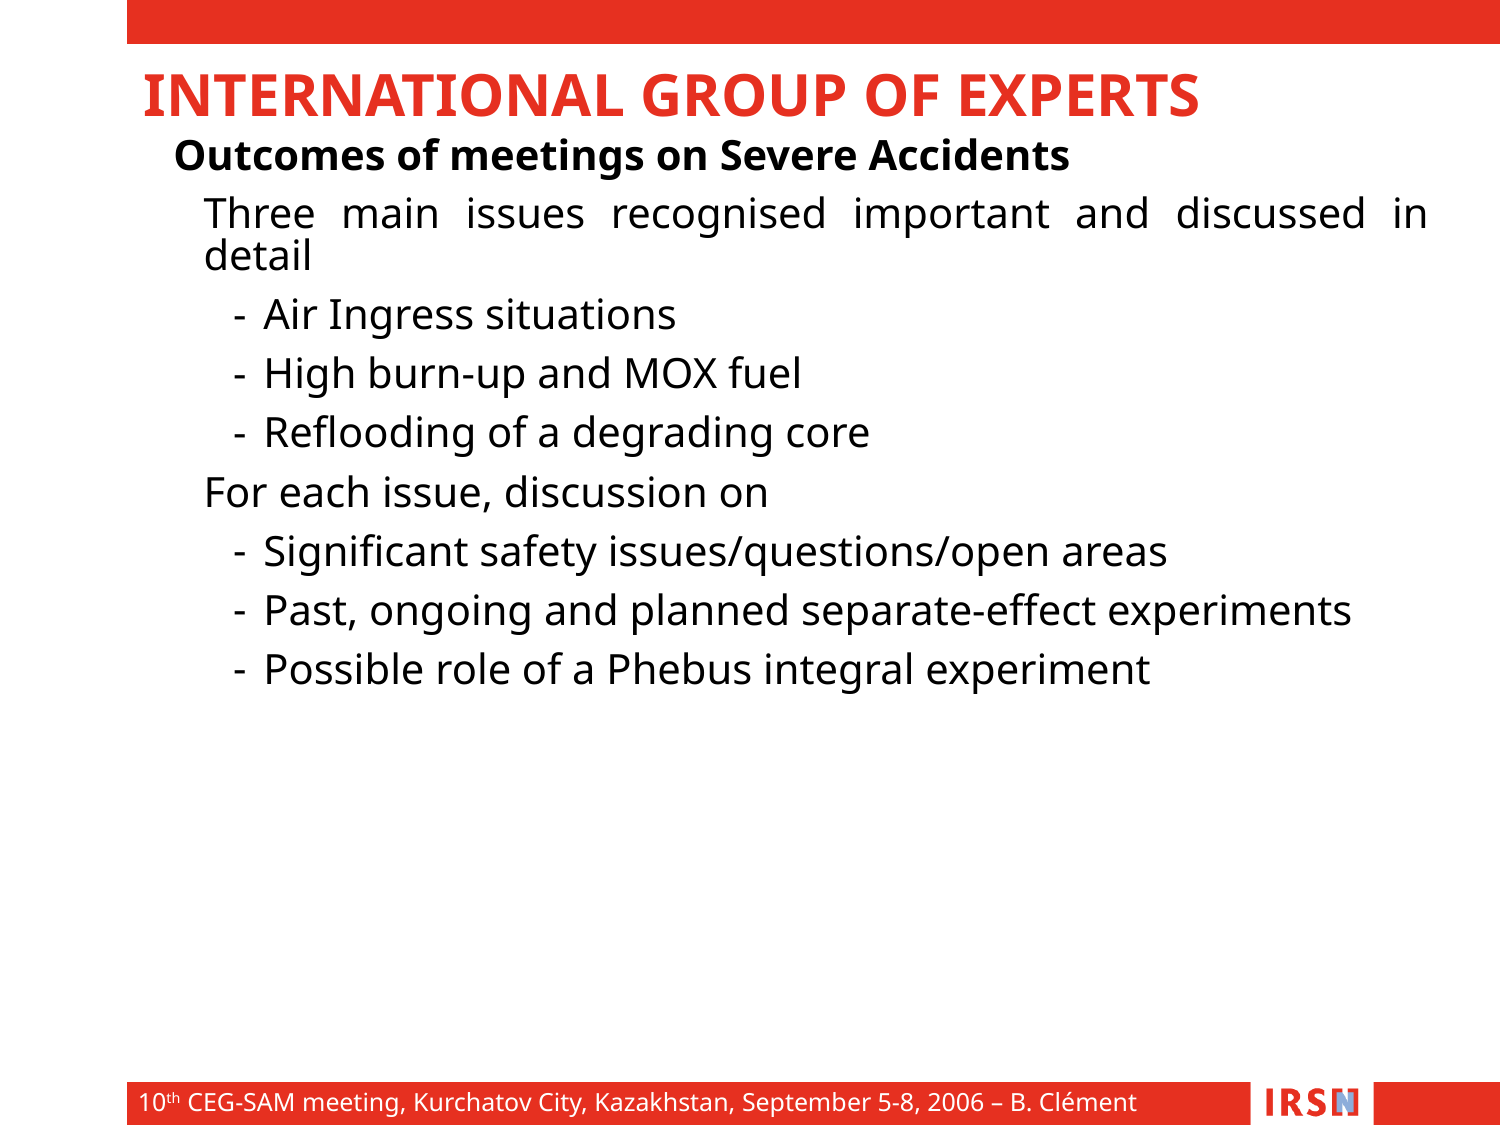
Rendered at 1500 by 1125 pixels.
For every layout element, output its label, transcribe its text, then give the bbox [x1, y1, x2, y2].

list INTERNATIONAL GROUP OF EXPERTS Outcomes of meetings on Severe Accidents Three main issues recognised important and discussed in detail Air Ingress situations High burn-up and MOX fuel Reflooding of a degrading core For each issue, discussion on Significant safety issues/questions/open areas Past, ongoing and planned separate-effect experiments Possible role of a Phebus integral experiment [99, 75, 1430, 818]
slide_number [138, 1090, 1222, 1119]
picture [1250, 1082, 1373, 1125]
